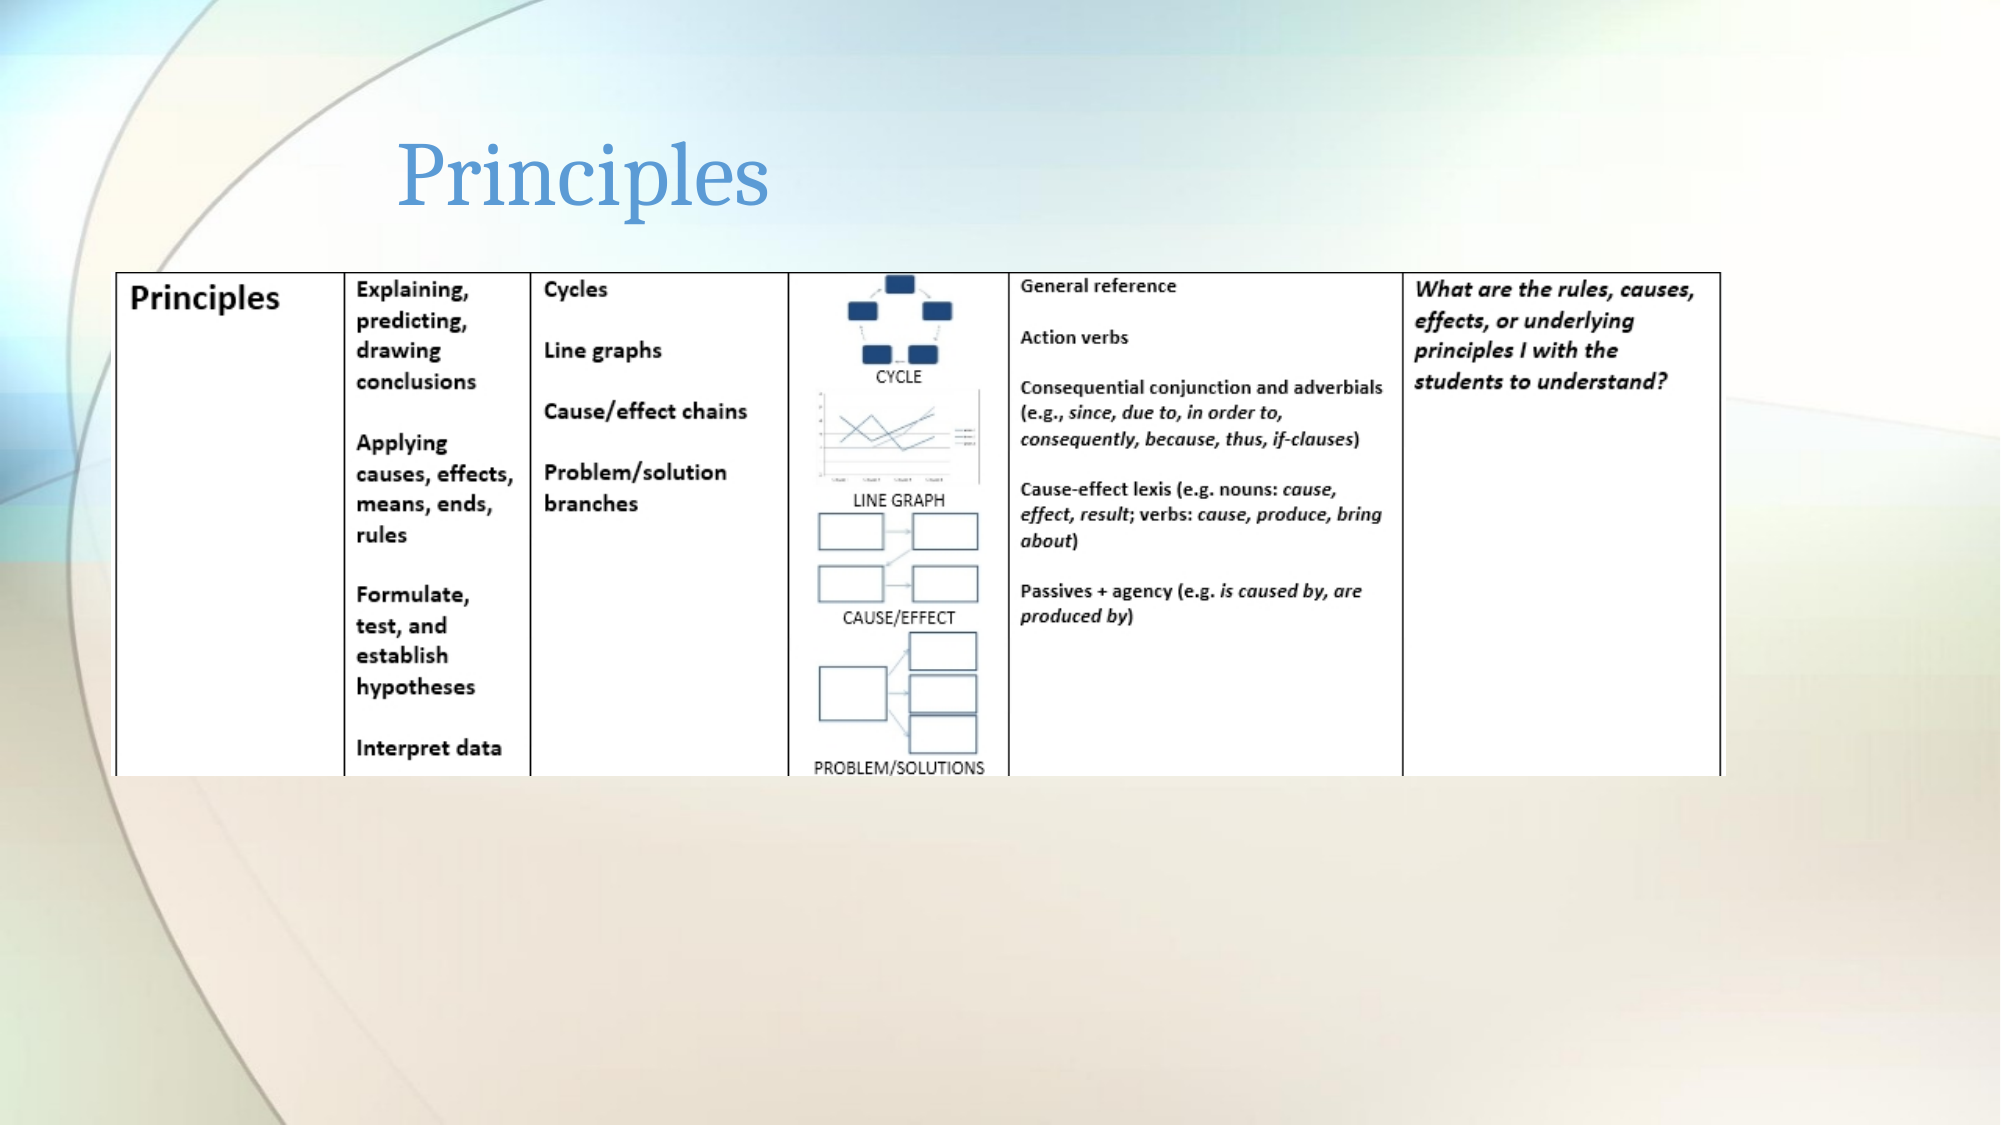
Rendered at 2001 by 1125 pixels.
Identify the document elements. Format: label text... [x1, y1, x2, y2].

title Principles [381, 59, 1863, 278]
picture [0, 0, 2001, 1125]
